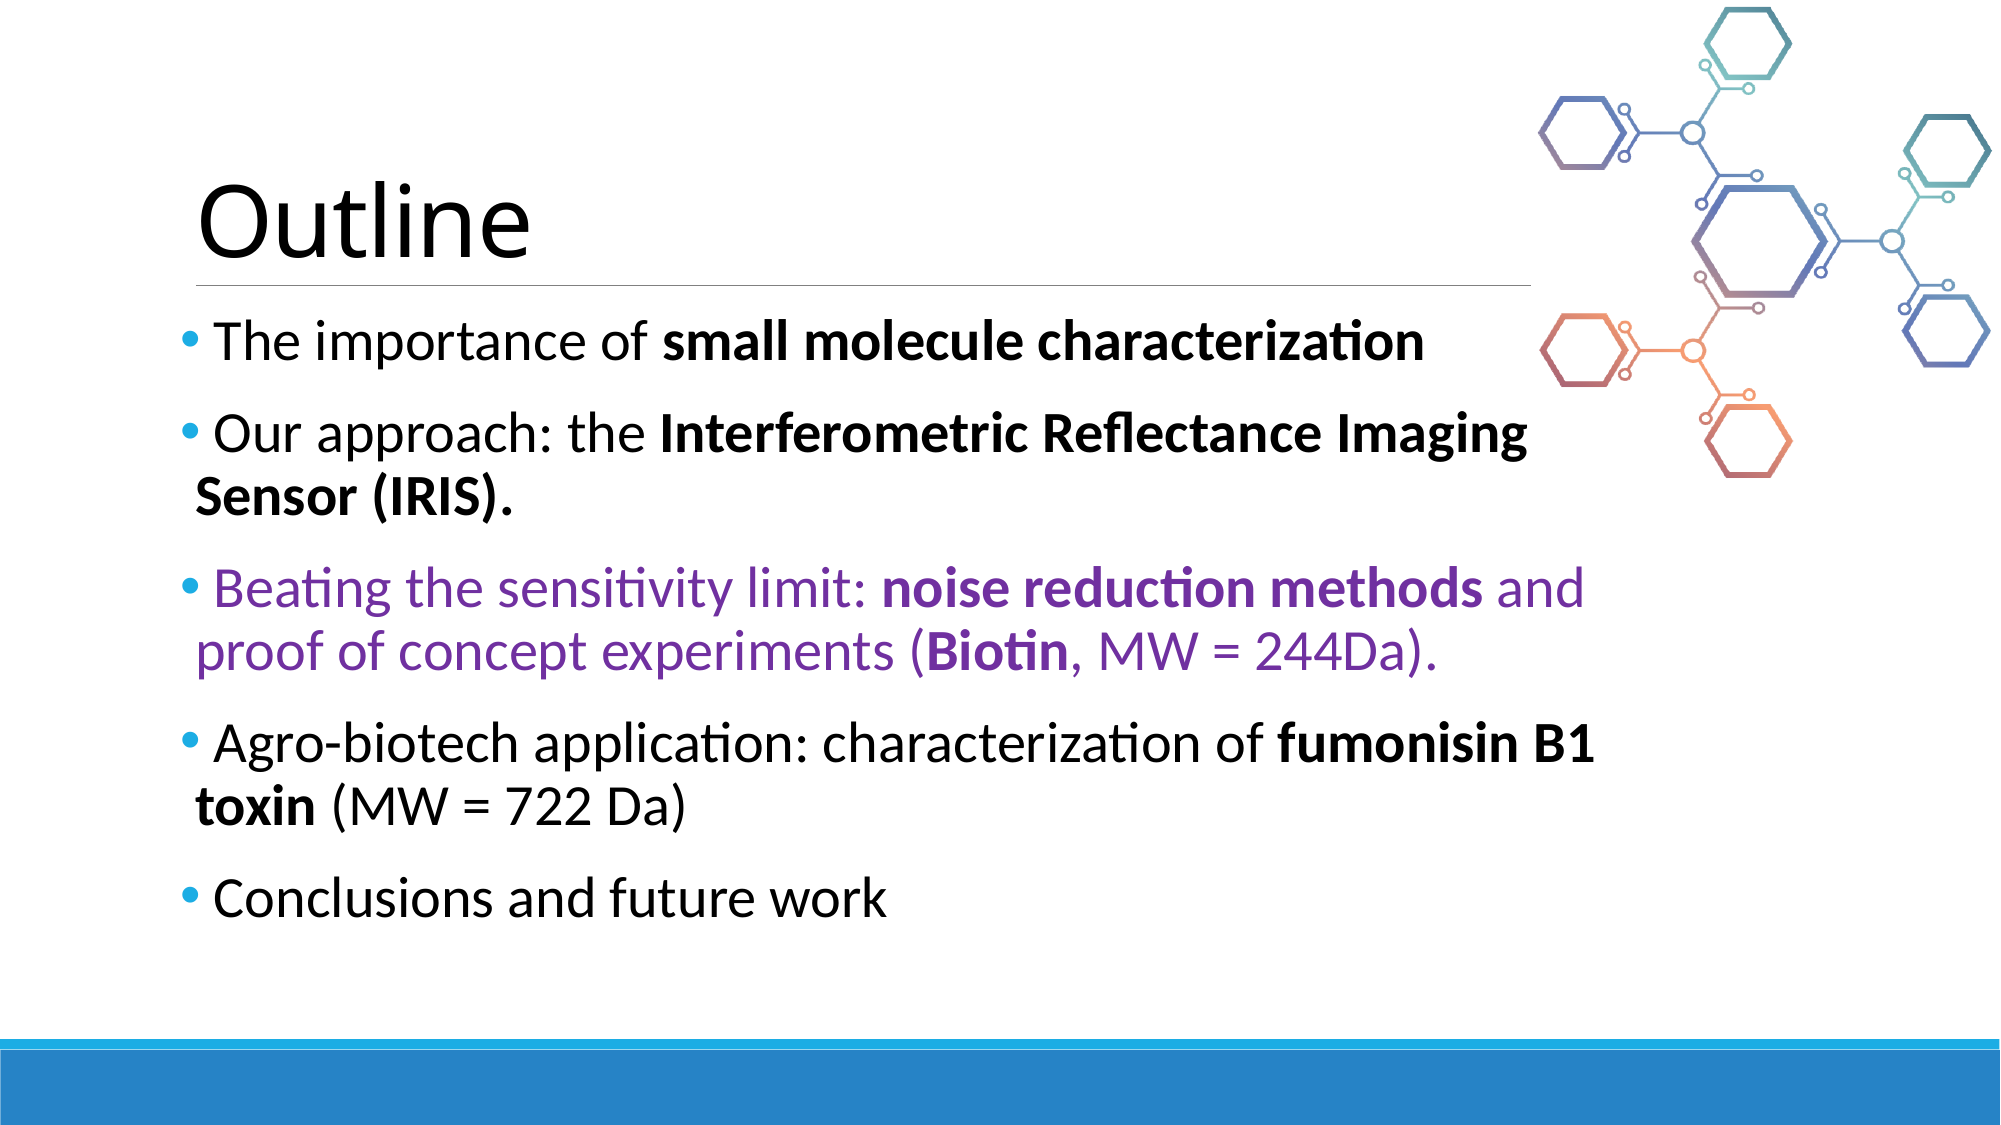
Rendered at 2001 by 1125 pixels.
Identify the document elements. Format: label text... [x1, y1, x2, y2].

picture [1530, 0, 2000, 490]
title Outline [180, 47, 1527, 285]
list The importance of small molecule characterization Our approach: the Interferometric Reflectance Imaging Sensor (IRIS). Beating the sensitivity limit: noise reduction methods and proof of concept experiments (Biotin, MW = 244Da). Agro-biotech application: characterization of fumonisin B1 toxin (MW = 722 Da) Conclusions and future work [180, 302, 1646, 963]
